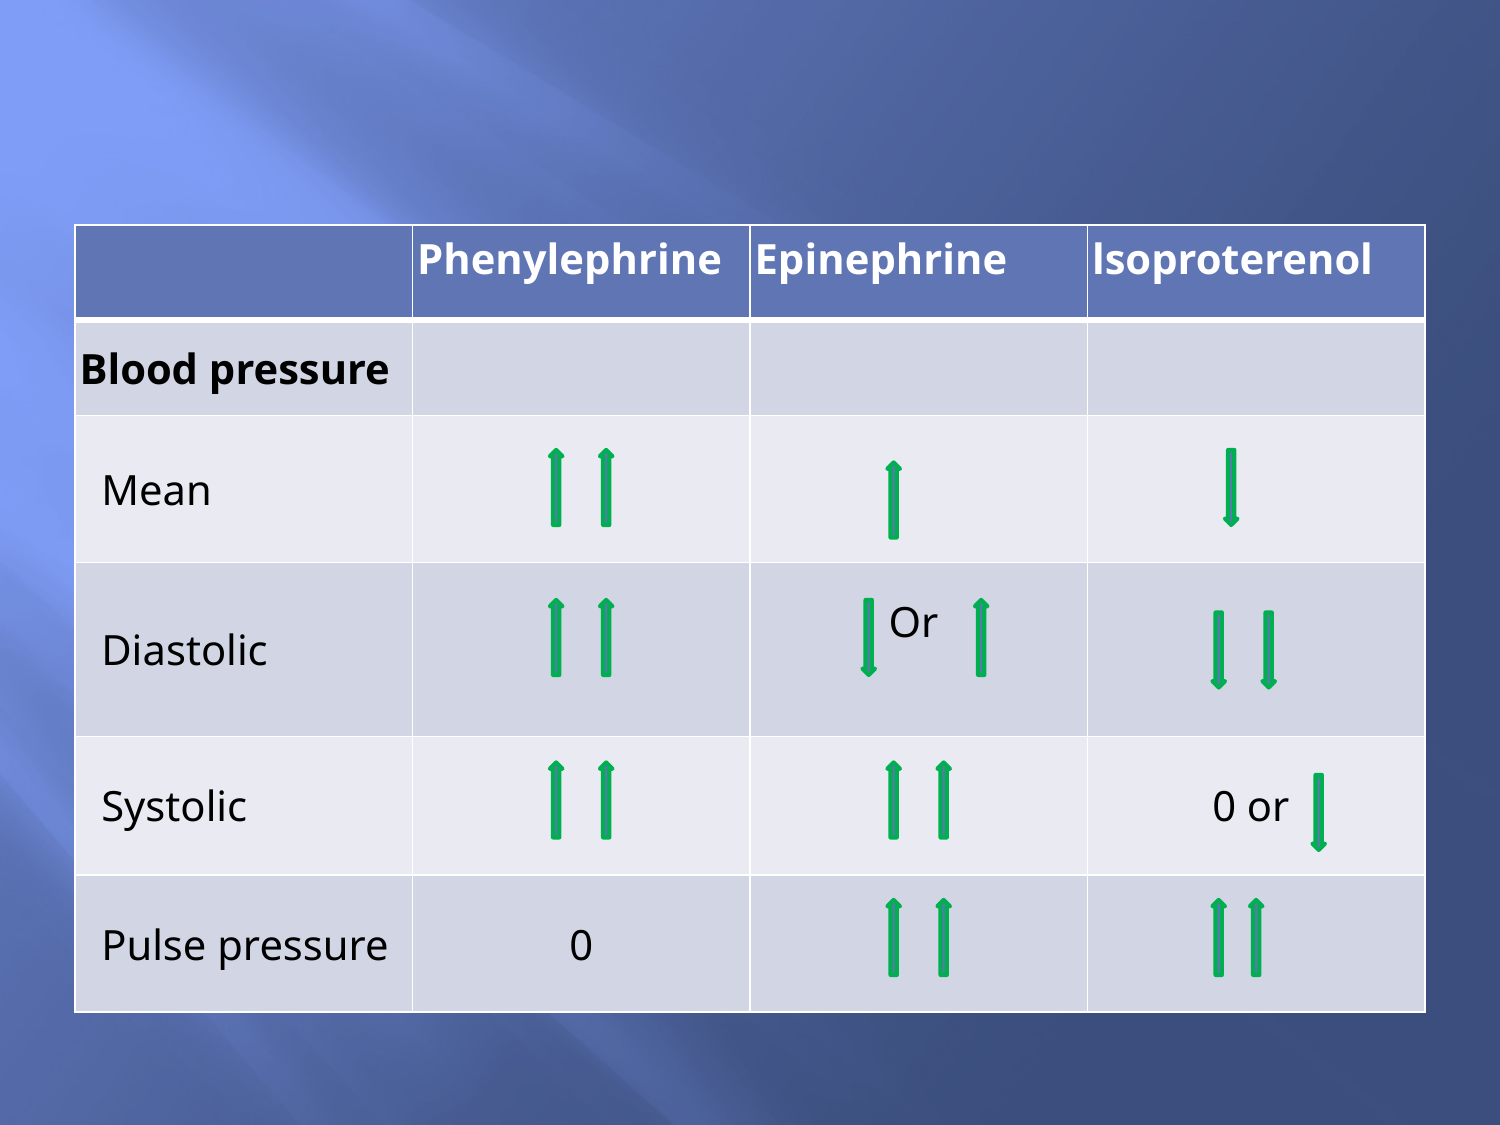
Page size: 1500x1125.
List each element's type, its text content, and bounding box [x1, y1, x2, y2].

table_cell Or [751, 563, 1087, 736]
text_box [547, 760, 565, 840]
table_cell [751, 323, 1087, 415]
table_cell [413, 416, 749, 562]
text_box [547, 447, 565, 528]
table_cell [413, 563, 749, 736]
table_header Epinephrine [751, 226, 1087, 317]
text_box [598, 447, 615, 528]
text_box [547, 597, 565, 678]
table_cell 0 or [1088, 737, 1424, 874]
text_box [973, 597, 990, 678]
table_cell [1088, 416, 1424, 562]
text_box [1210, 610, 1227, 690]
text_box [1260, 610, 1277, 690]
table_cell [1088, 876, 1424, 1011]
table_cell 0 [413, 876, 749, 1011]
text_box [598, 760, 615, 840]
text_box [1222, 447, 1240, 528]
text_box [885, 760, 902, 840]
table_cell Blood pressure [76, 323, 412, 415]
table_header [76, 226, 412, 317]
table_header Phenylephrine [413, 226, 749, 317]
text_box [1210, 897, 1227, 978]
table_cell Diastolic [76, 563, 412, 736]
table_cell [1088, 563, 1424, 736]
table_cell Mean [76, 416, 412, 562]
text_box [885, 897, 902, 978]
text_box [860, 597, 877, 678]
table_cell [751, 737, 1087, 874]
table_cell Systolic [76, 737, 412, 874]
table_cell [413, 737, 749, 874]
text_box [1248, 897, 1265, 978]
table_cell [751, 416, 1087, 562]
table_cell Pulse pressure [76, 876, 412, 1011]
text_box [935, 897, 952, 978]
text_box [598, 597, 615, 678]
table_cell [1088, 323, 1424, 415]
text_box [935, 760, 952, 840]
text_box [885, 460, 902, 540]
table_header lsoproterenol [1088, 226, 1424, 317]
table_cell [751, 876, 1087, 1011]
text_box [1310, 772, 1327, 853]
table_cell [413, 323, 749, 415]
